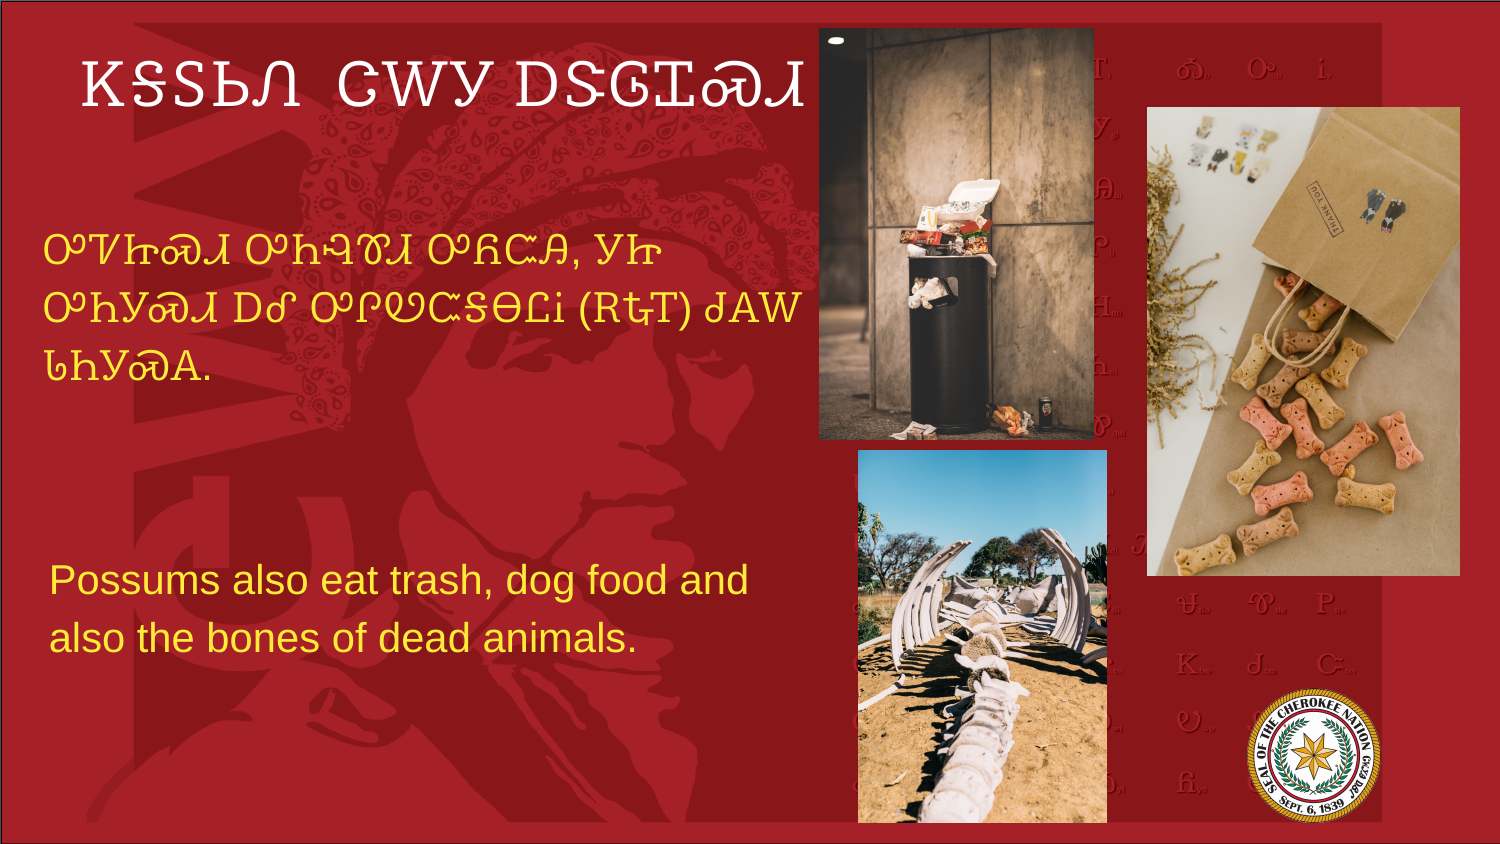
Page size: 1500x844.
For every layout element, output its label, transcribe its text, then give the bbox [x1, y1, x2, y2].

list ᎤᏤᏥᏍᏗ ᎤᏂᎸᏈᏗ ᎤᏲᏨᎯ, ᎩᏥ ᎤᏂᎩᏍᏗ ᎠᎴ ᎤᎵᏬᏨᎦᎾᏝᎥ (ᎡᎿᎢ) ᏧᎪᎳ ᏓᏂᎩᏍᎪ. [26, 200, 814, 432]
list Possums also eat trash, dog food and also the bones of dead animals. [33, 530, 846, 812]
picture [0, 0, 1500, 844]
title ᏦᎦᏚᏏᏁ ᏣᎳᎩ ᎠᏕᎶᏆᏍᏗ [63, 21, 1437, 134]
